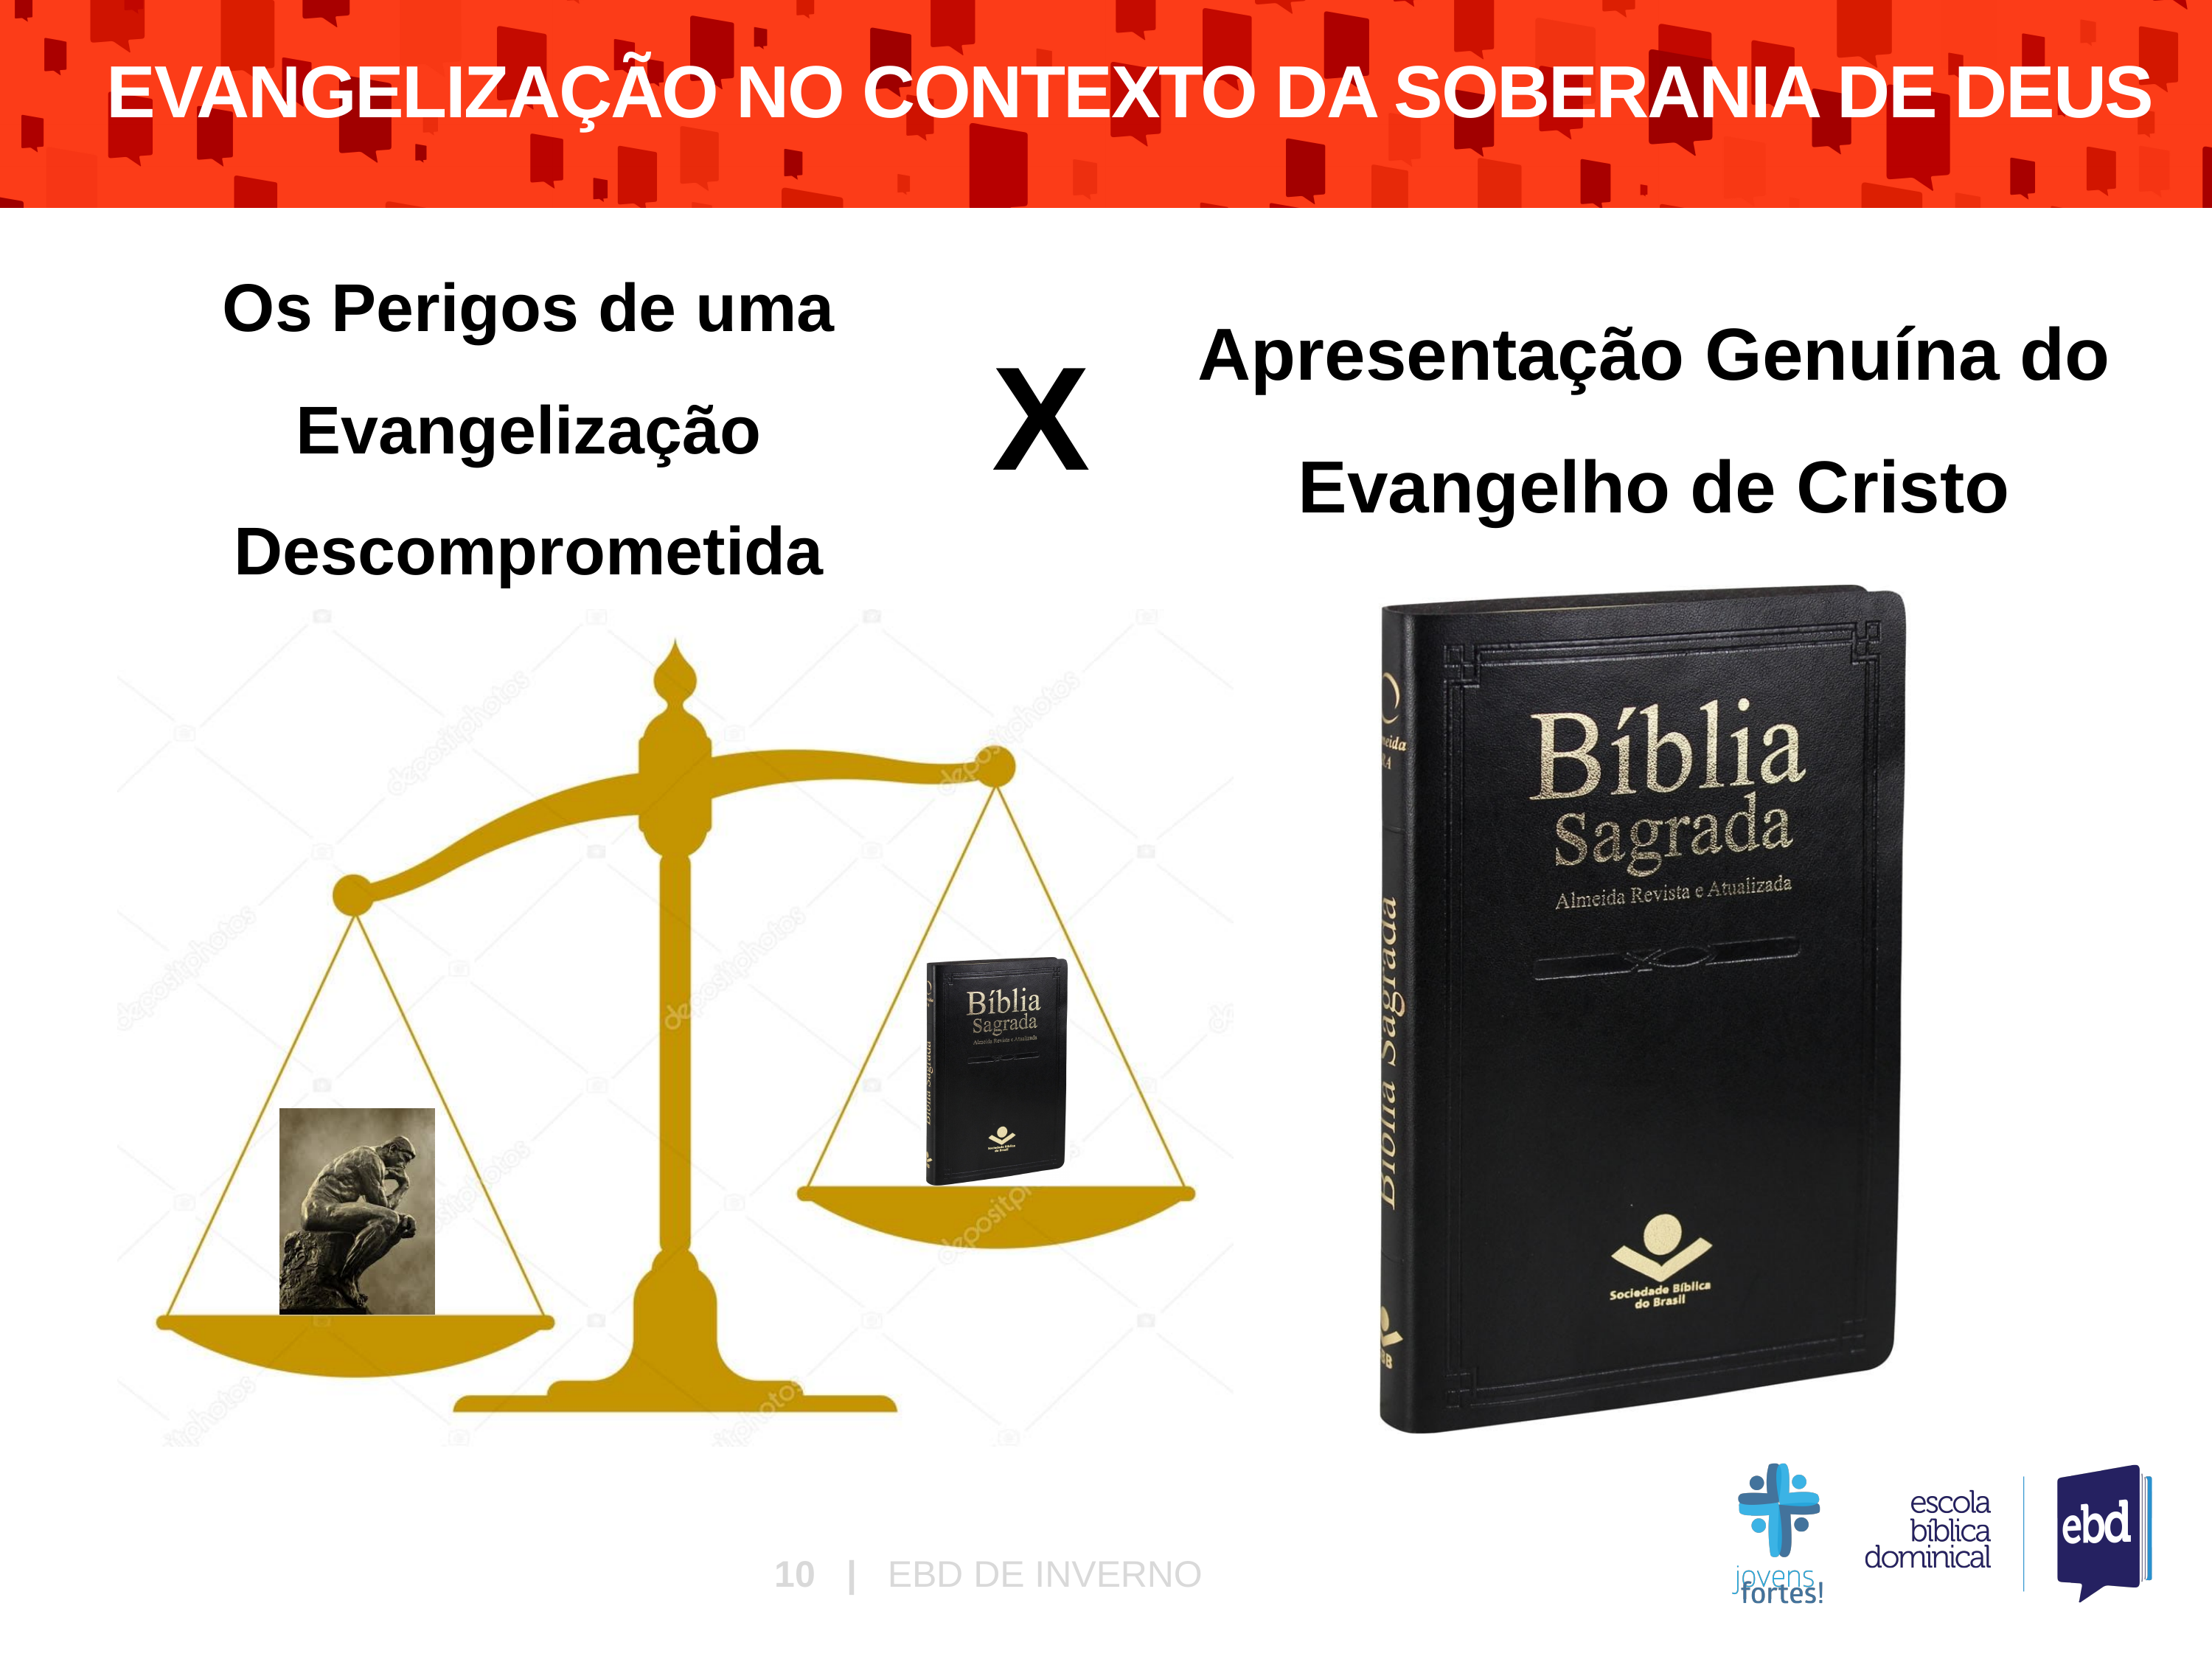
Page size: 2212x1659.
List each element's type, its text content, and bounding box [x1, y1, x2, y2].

text_box 10 | EBD DE INVERNO [763, 1545, 1727, 1601]
text_box Os Perigos de uma Evangelização Descomprometida [117, 218, 940, 594]
text_box Apresentação Genuína do Evangelho de Cristo [1183, 257, 2126, 533]
text_box EVANGELIZAÇÃO NO CONTEXTO DA SOBERANIA DE DEUS [78, 38, 2183, 138]
picture [117, 585, 2068, 1447]
text_box [0, 0, 2212, 209]
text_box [1727, 1459, 2158, 1607]
text_box X [981, 317, 1111, 506]
